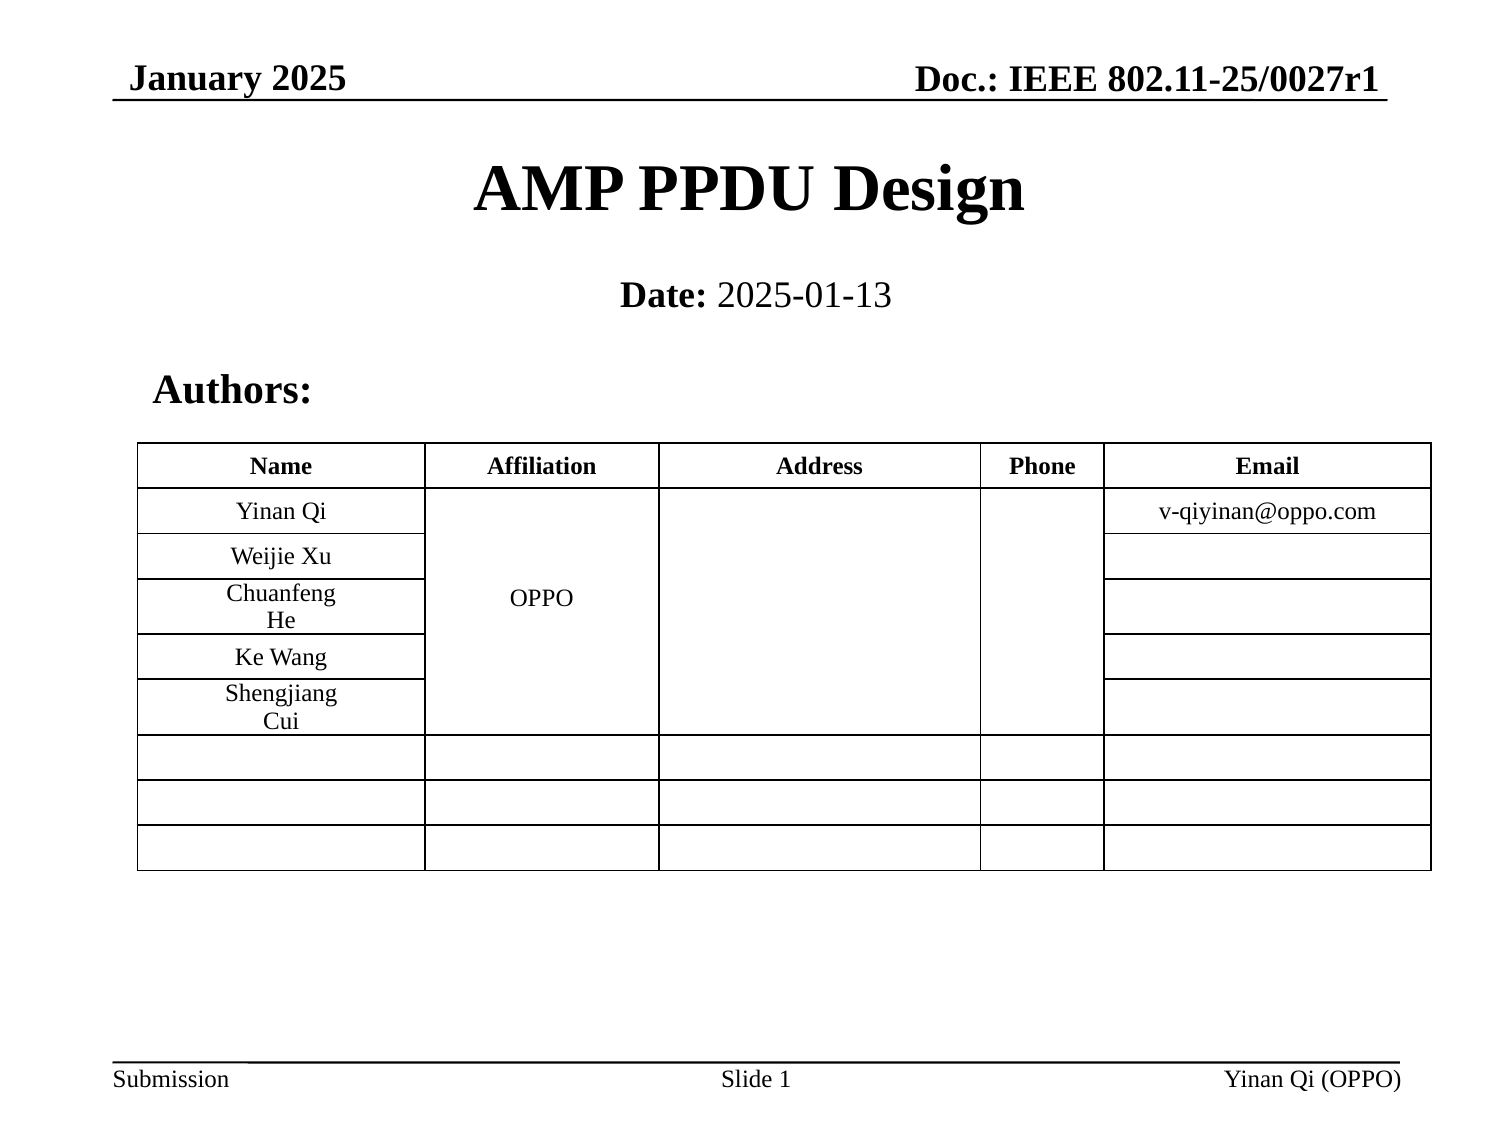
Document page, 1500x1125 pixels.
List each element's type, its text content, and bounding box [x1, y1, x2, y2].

slide_number Slide 1 [712, 1061, 800, 1093]
table_header Email [1105, 444, 1430, 487]
table_cell [426, 826, 658, 870]
text_box Authors: [137, 354, 362, 396]
table_cell [981, 781, 1103, 824]
table_header Address [660, 444, 980, 487]
table_cell Chuanfeng He [138, 580, 424, 633]
table_cell [660, 489, 980, 734]
table_cell [426, 781, 658, 824]
table_cell [660, 826, 980, 870]
table_cell [660, 781, 980, 824]
table_cell v-qiyinan@oppo.com [1105, 489, 1430, 533]
table_cell [138, 736, 424, 779]
footer Yinan Qi (OPPO) [1049, 1061, 1402, 1093]
table_cell [138, 781, 424, 824]
table_cell [1105, 680, 1430, 734]
table_cell Weijie Xu [138, 534, 424, 578]
table_cell [138, 826, 424, 870]
table_cell [981, 826, 1103, 870]
text_box Doc.: IEEE 802.11-25/0027r1 [899, 46, 1413, 107]
table_cell [1105, 736, 1430, 779]
title AMP PPDU Design [0, 112, 1500, 256]
table_cell [660, 736, 980, 779]
table_cell Yinan Qi [138, 489, 424, 533]
table_header Affiliation [426, 444, 658, 487]
table_cell [981, 736, 1103, 779]
table_cell [1105, 826, 1430, 870]
text_box January 2025 [114, 45, 493, 100]
table_header Phone [981, 444, 1103, 487]
table_cell [981, 489, 1103, 734]
table_cell [1105, 534, 1430, 578]
table_cell [1105, 580, 1430, 633]
table_cell [426, 736, 658, 779]
table_cell [1105, 781, 1430, 824]
table_cell [1105, 635, 1430, 678]
list Date: 2025-01-13 [118, 262, 1394, 1001]
table_cell Ke Wang [138, 635, 424, 678]
table_cell Shengjiang Cui [138, 680, 424, 734]
table_cell OPPO [426, 489, 658, 734]
table_header Name [138, 444, 424, 487]
